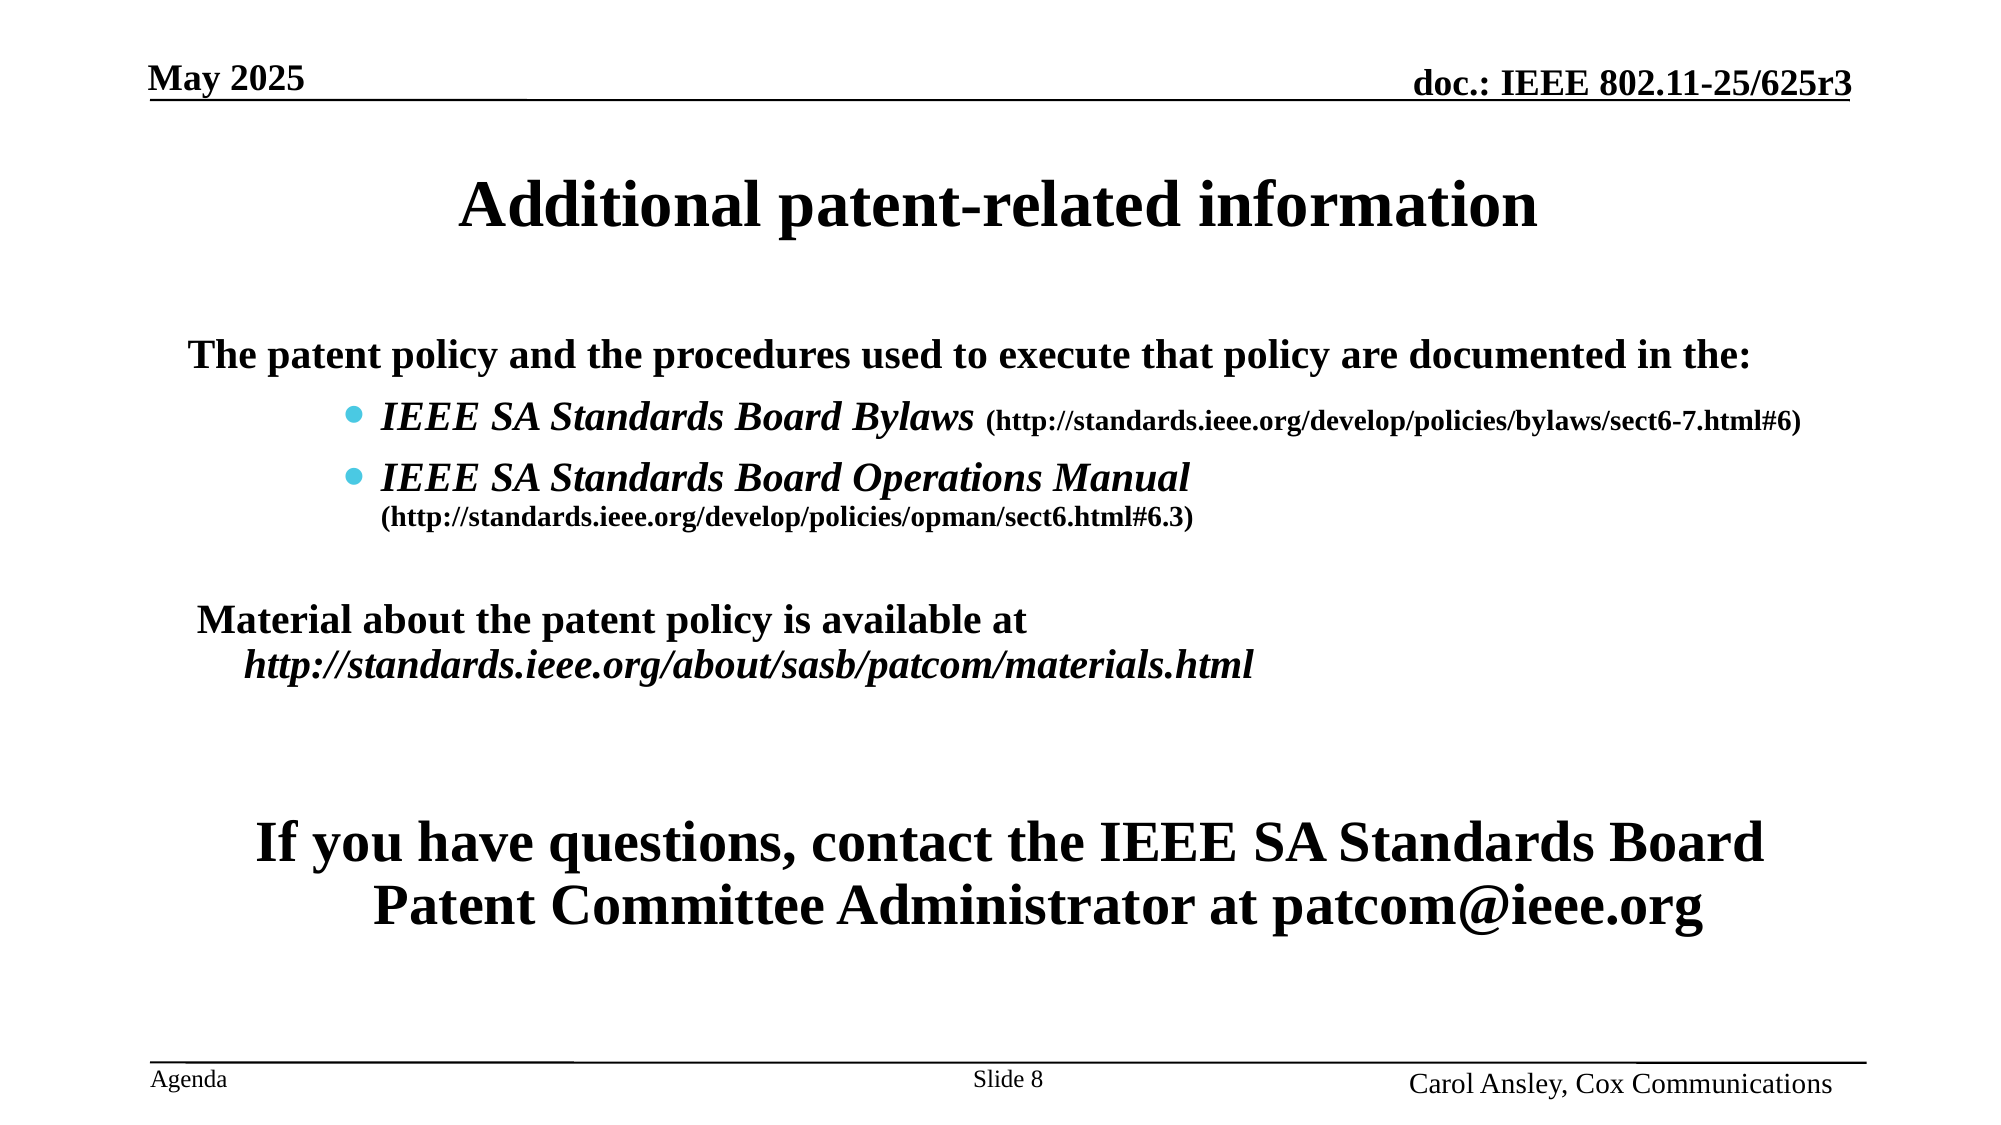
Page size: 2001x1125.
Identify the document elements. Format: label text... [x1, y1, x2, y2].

slide_number Slide 8 [950, 1061, 1067, 1123]
list The patent policy and the procedures used to execute that policy are documented in the: IEEE SA Standards Board Bylaws (http://standards.ieee.org/develop/policies/bylaws/sect6-7.html#6) IEEE SA Standards Board Operations Manual (http://standards.ieee.org/develop/policies/opman/sect6.html#6.3) Material about the patent policy is available at http://standards.ieee.org/about/sasb/patcom/materials.html If you have questions, contact the IEEE SA Standards Board Patent Committee Administrator at patcom@ieee.org [149, 324, 1850, 1000]
title Additional patent-related information [149, 112, 1850, 288]
